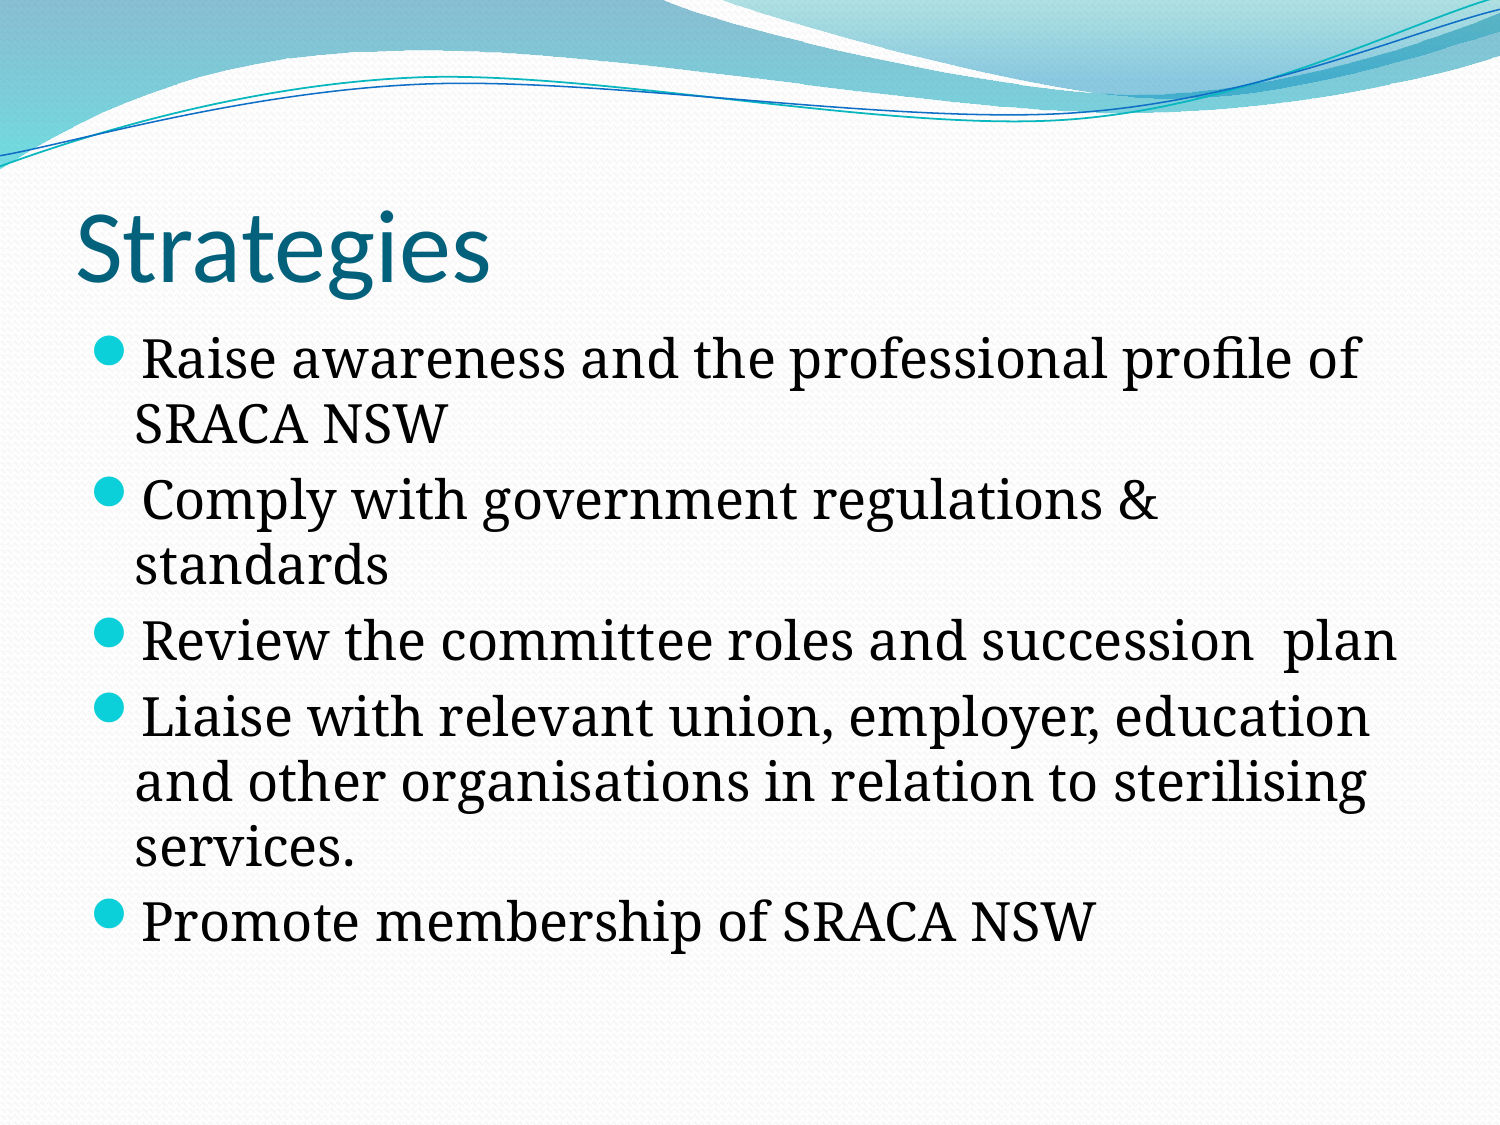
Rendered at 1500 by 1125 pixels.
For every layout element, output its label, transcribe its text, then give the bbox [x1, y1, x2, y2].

list Raise awareness and the professional profile of SRACA NSW Comply with government regulations & standards Review the committee roles and succession plan Liaise with relevant union, employer, education and other organisations in relation to sterilising services. Promote membership of SRACA NSW [75, 317, 1425, 1038]
title Strategies [75, 115, 1425, 303]
